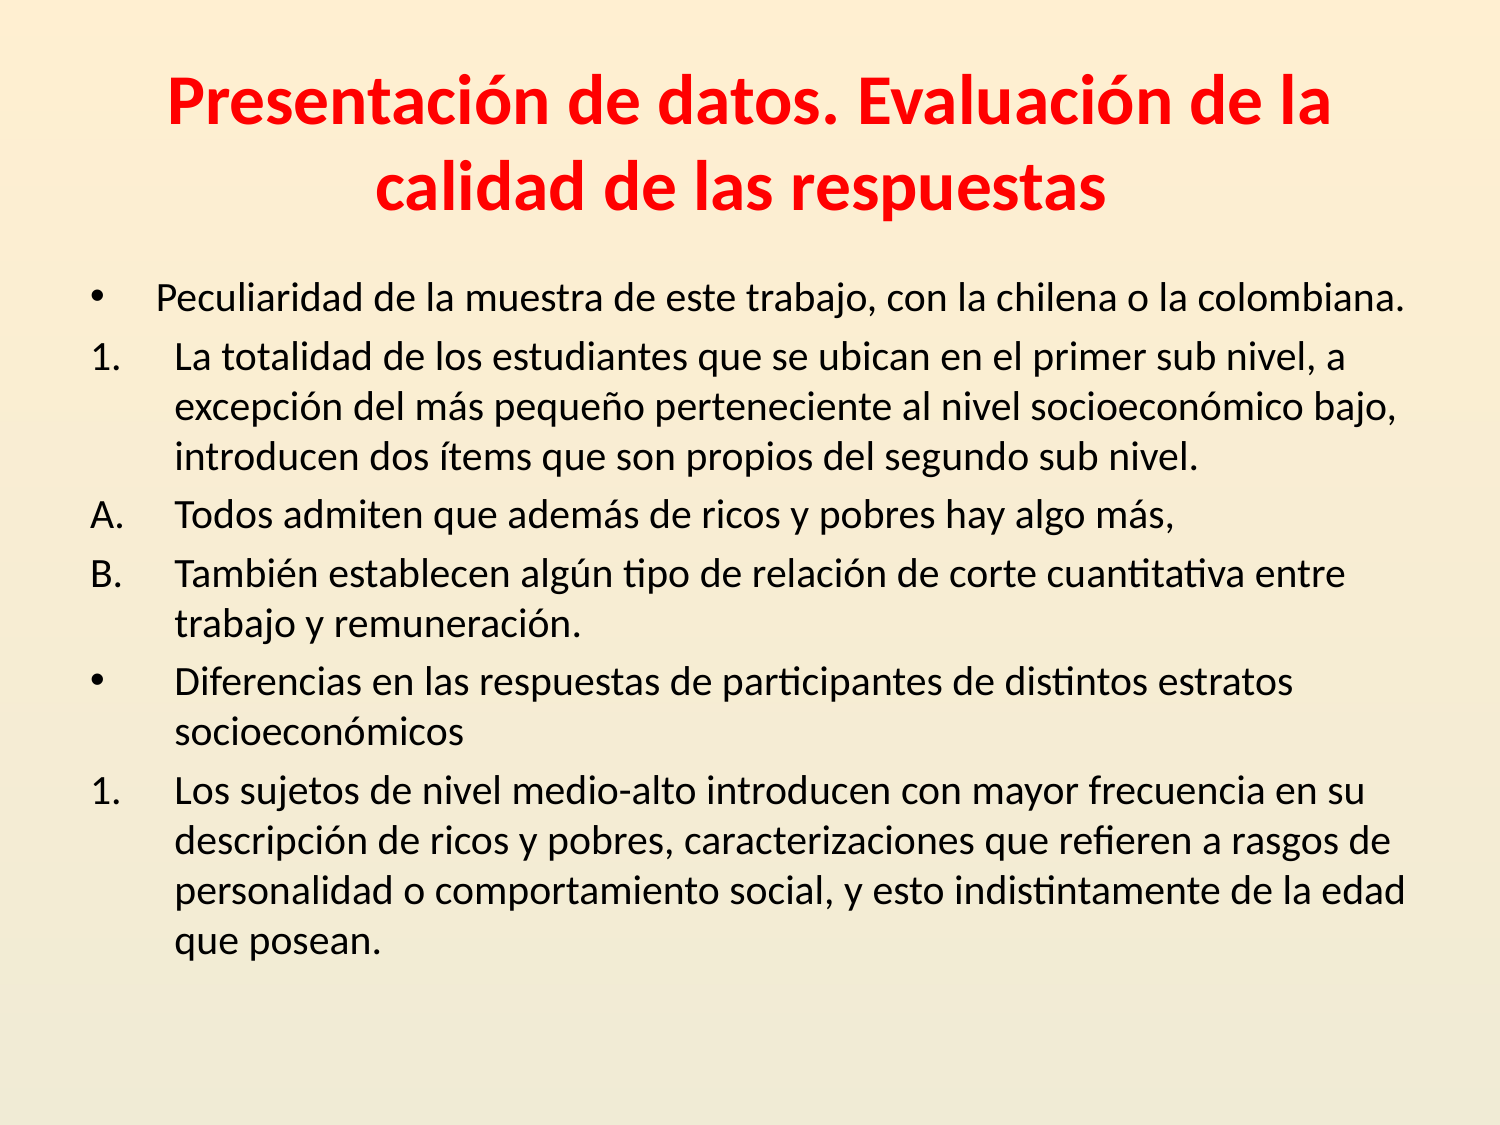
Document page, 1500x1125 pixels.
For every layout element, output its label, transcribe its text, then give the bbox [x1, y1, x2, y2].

list Peculiaridad de la muestra de este trabajo, con la chilena o la colombiana. La totalidad de los estudiantes que se ubican en el primer sub nivel, a excepción del más pequeño perteneciente al nivel socioeconómico bajo, introducen dos ítems que son propios del segundo sub nivel. Todos admiten que además de ricos y pobres hay algo más, También establecen algún tipo de relación de corte cuantitativa entre trabajo y remuneración. Diferencias en las respuestas de participantes de distintos estratos socioeconómicos Los sujetos de nivel medio-alto introducen con mayor frecuencia en su descripción de ricos y pobres, caracterizaciones que refieren a rasgos de personalidad o comportamiento social, y esto indistintamente de la edad que posean. [75, 262, 1425, 1005]
title Presentación de datos. Evaluación de la calidad de las respuestas [75, 45, 1425, 233]
